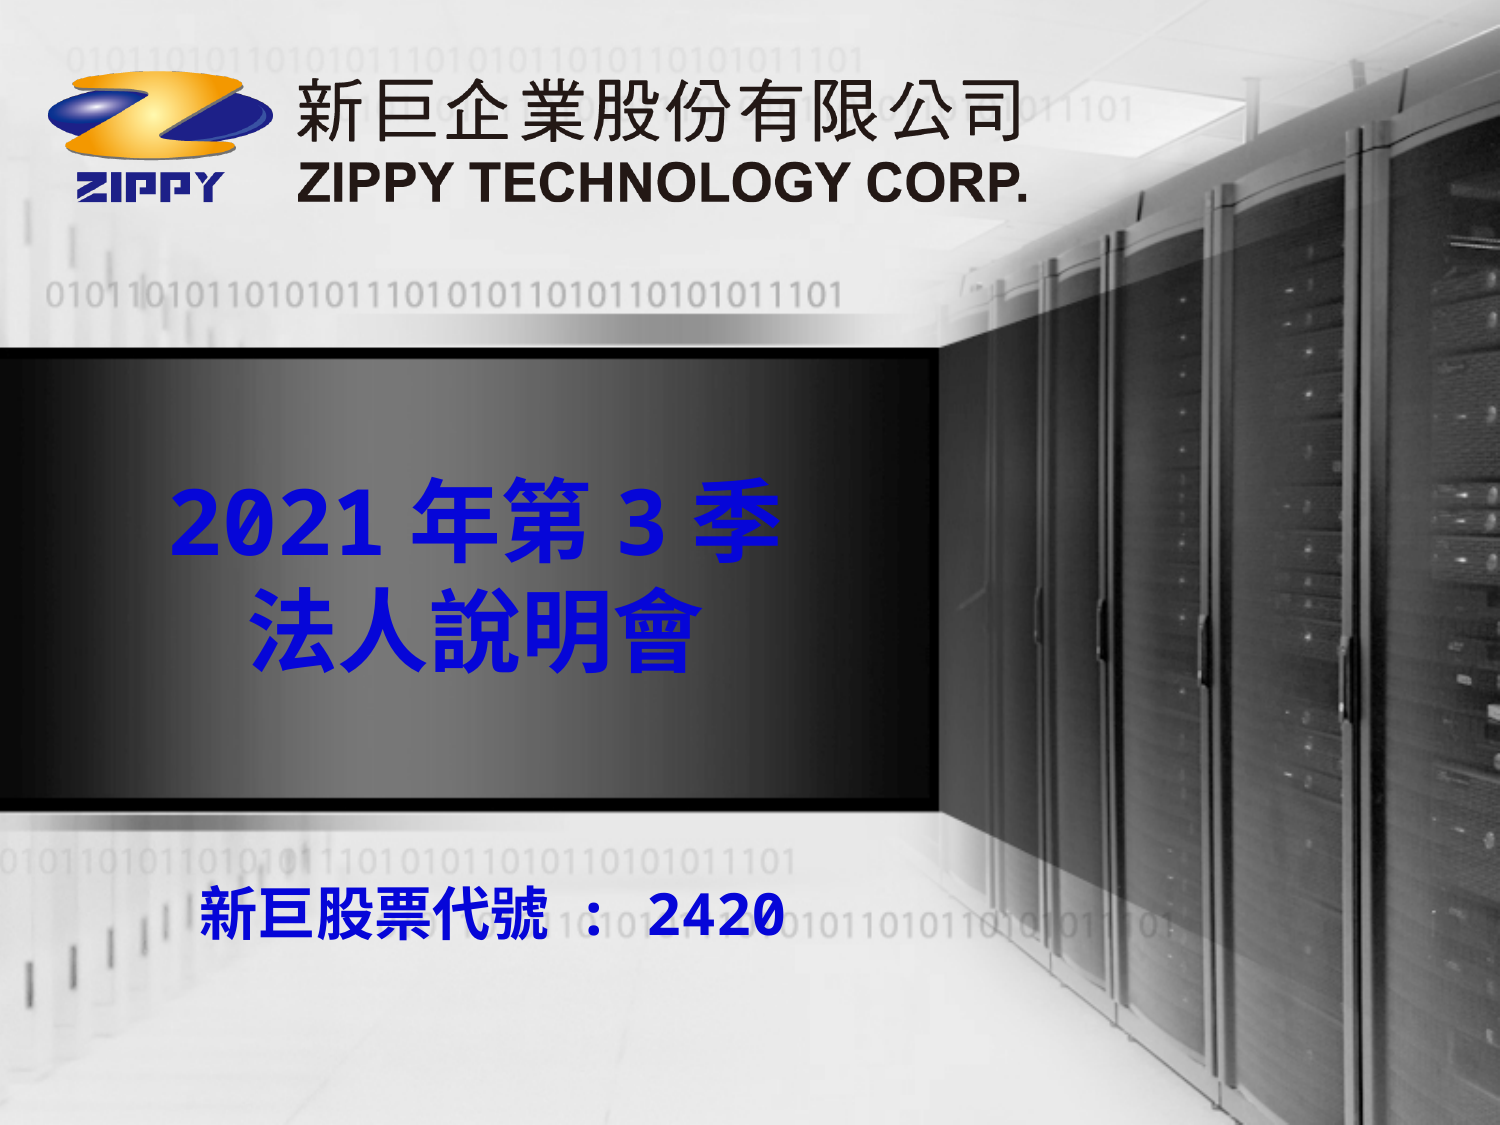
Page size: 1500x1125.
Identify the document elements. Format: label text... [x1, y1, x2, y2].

text_box 2021年第3季 法人說明會 [0, 456, 1028, 691]
text_box 新巨股票代號 : 2420 [0, 869, 987, 955]
picture [0, 0, 1500, 1125]
